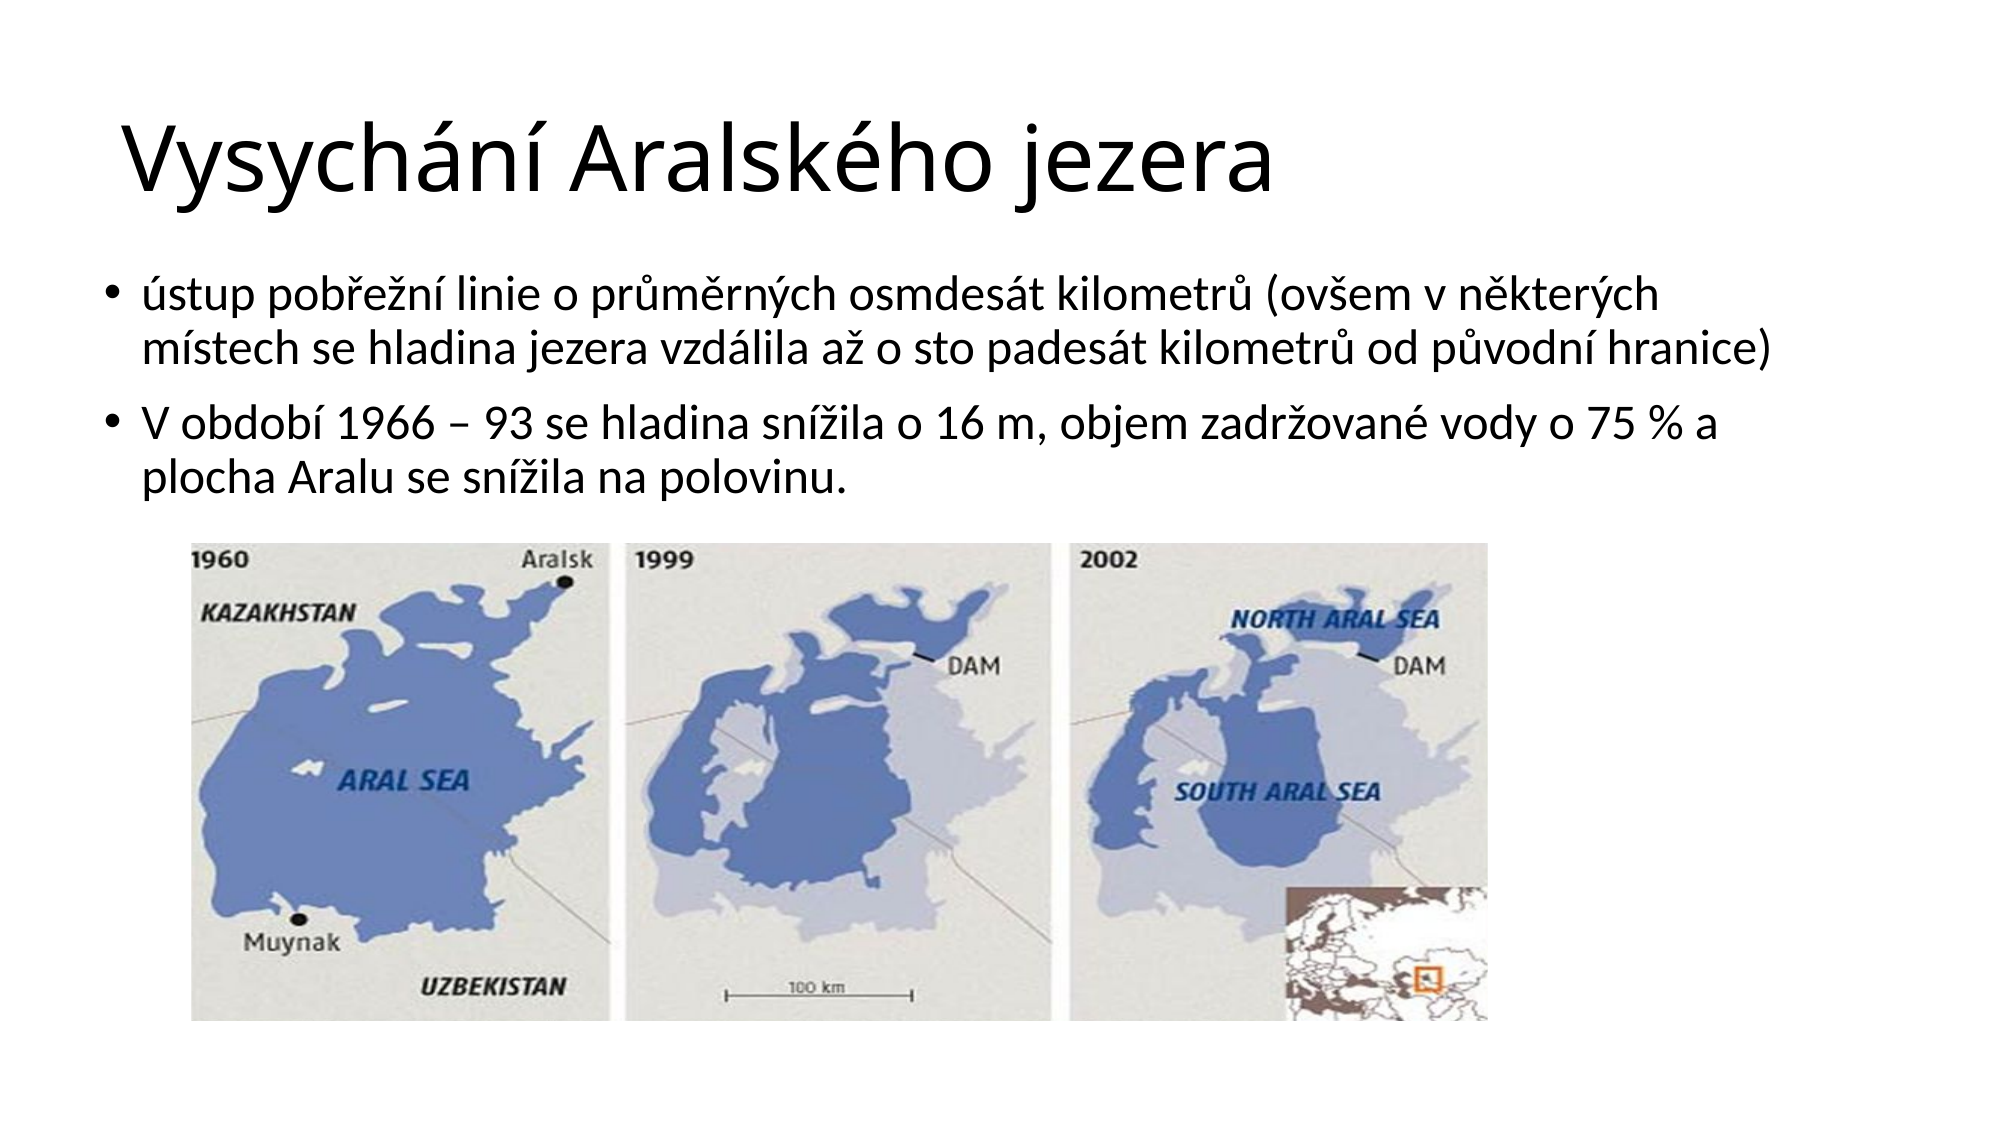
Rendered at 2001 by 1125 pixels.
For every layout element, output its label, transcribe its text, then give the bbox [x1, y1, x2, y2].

title Vysychání Aralského jezera [106, 64, 1403, 260]
picture [191, 542, 1488, 1021]
list ústup pobřežní linie o průměrných osmdesát kilometrů (ovšem v některých místech se hladina jezera vzdálila až o sto padesát kilometrů od původní hranice) V období 1966 – 93 se hladina snížila o 16 m, objem zadržované vody o 75 % a plocha Aralu se snížila na polovinu. [88, 260, 1833, 1021]
